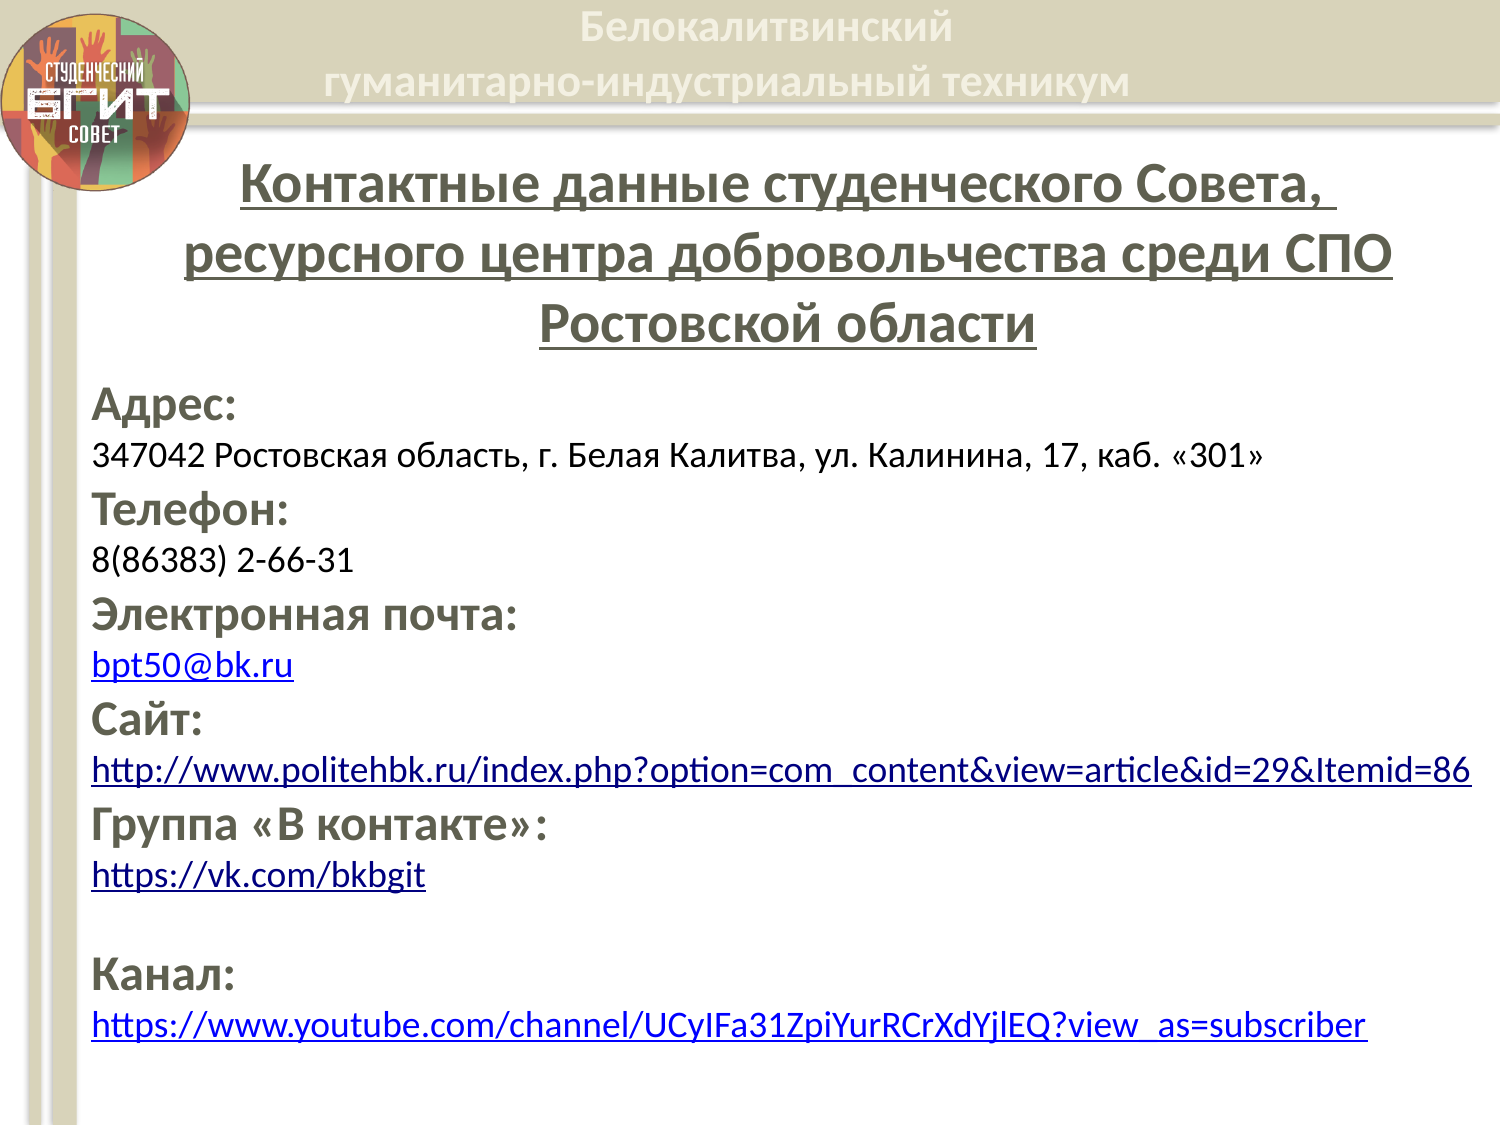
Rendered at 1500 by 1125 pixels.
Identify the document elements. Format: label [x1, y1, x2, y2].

text_box [0, 0, 1500, 1125]
picture [0, 0, 219, 209]
